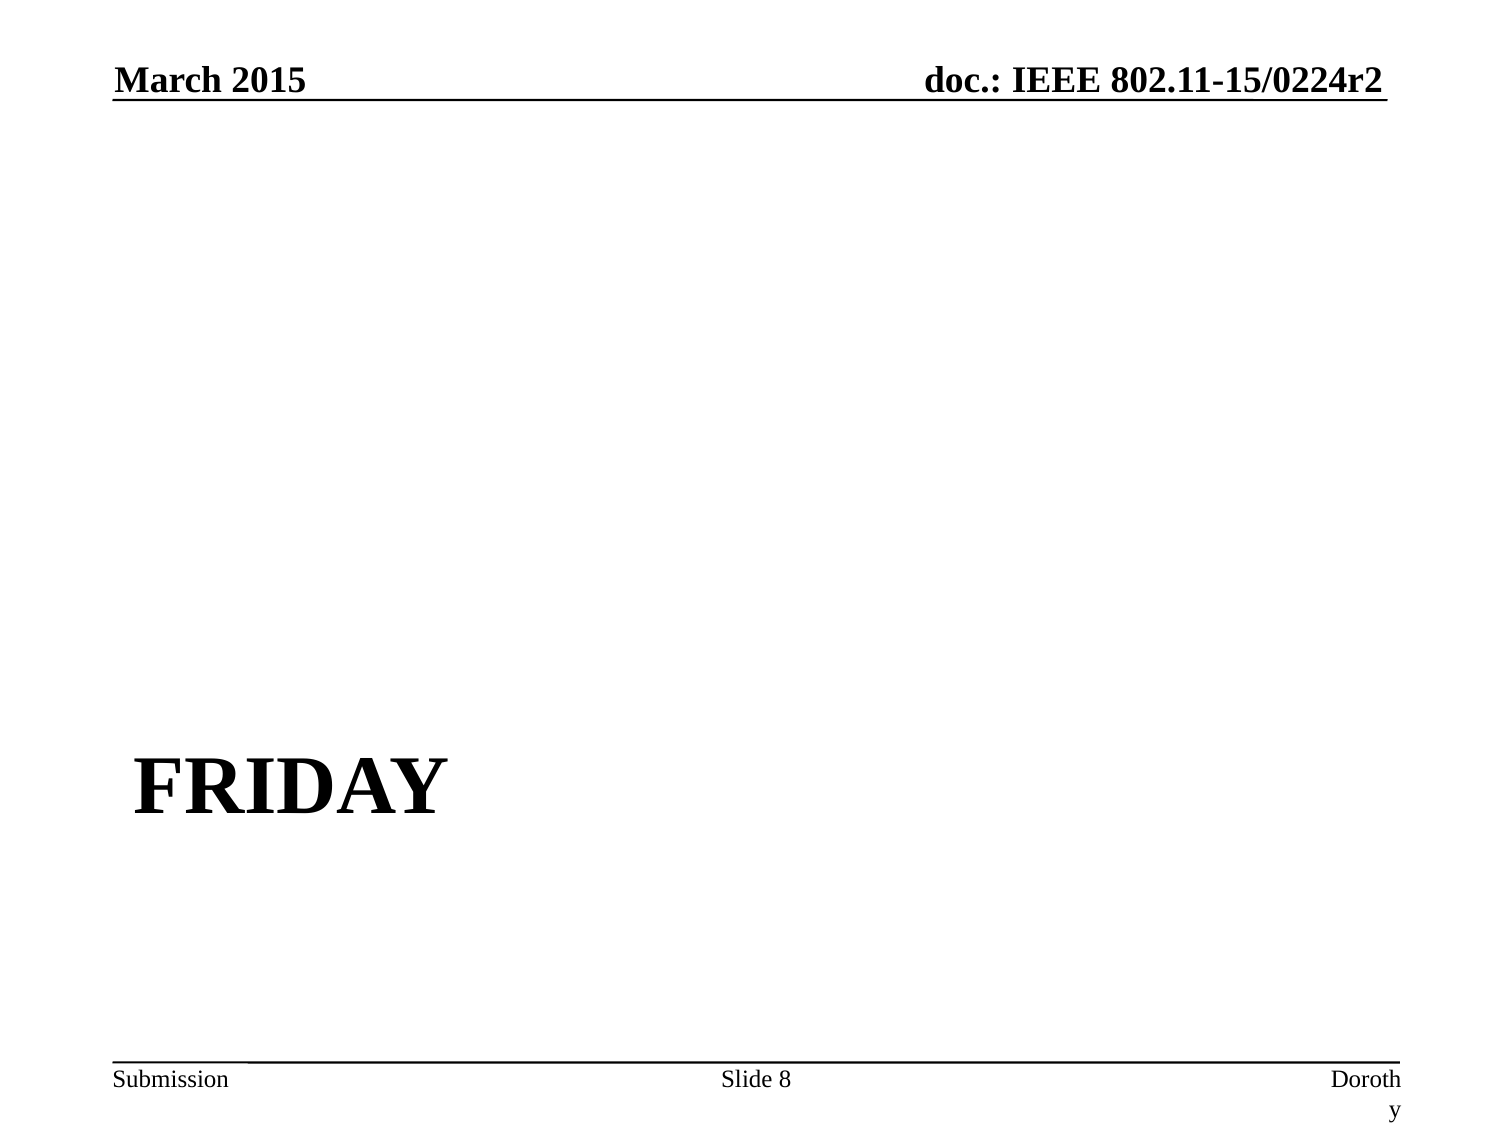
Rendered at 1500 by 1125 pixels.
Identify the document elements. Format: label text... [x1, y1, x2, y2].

title Friday [118, 722, 1394, 947]
slide_number Slide 8 [712, 1061, 800, 1093]
footer Dorothy Stanley, Aruba Networks [1324, 1061, 1402, 1093]
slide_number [114, 54, 374, 101]
